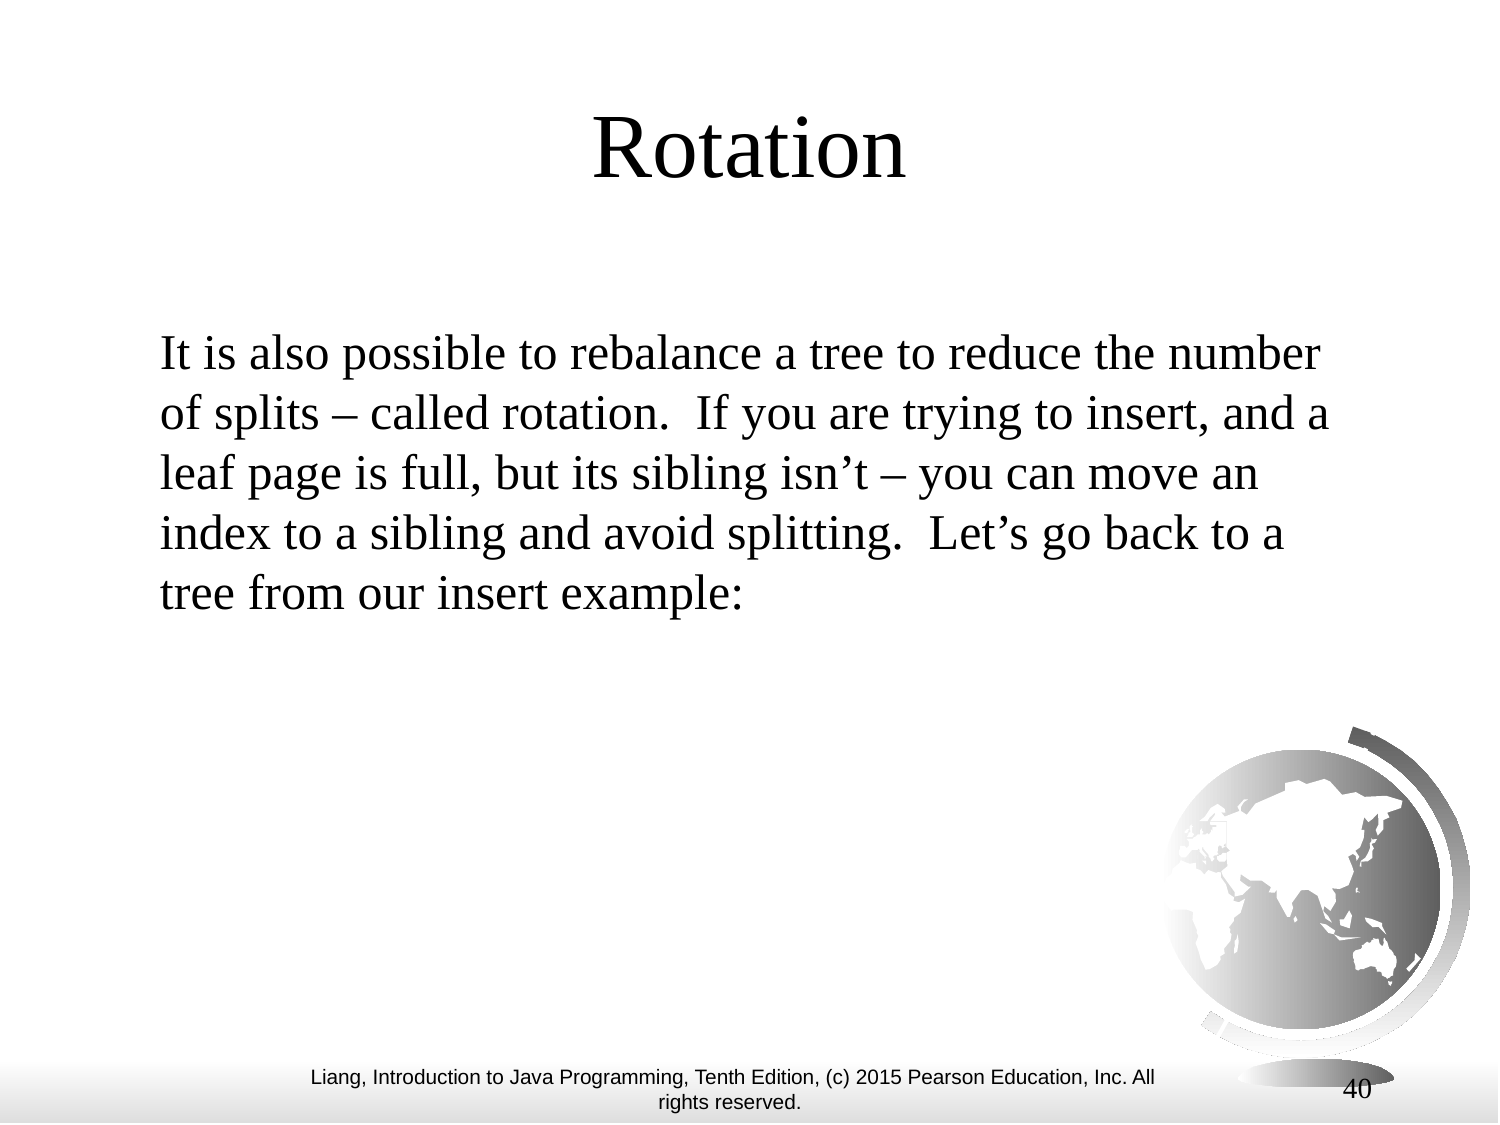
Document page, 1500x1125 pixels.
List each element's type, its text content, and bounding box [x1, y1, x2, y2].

title Rotation [112, 46, 1388, 235]
text_box It is also possible to rebalance a tree to reduce the number of splits – called rotation. If you are trying to insert, and a leaf page is full, but its sibling isn’t – you can move an index to a sibling and avoid splitting. Let’s go back to a tree from our insert example: [145, 312, 1388, 628]
slide_number 40 [1074, 1049, 1388, 1125]
